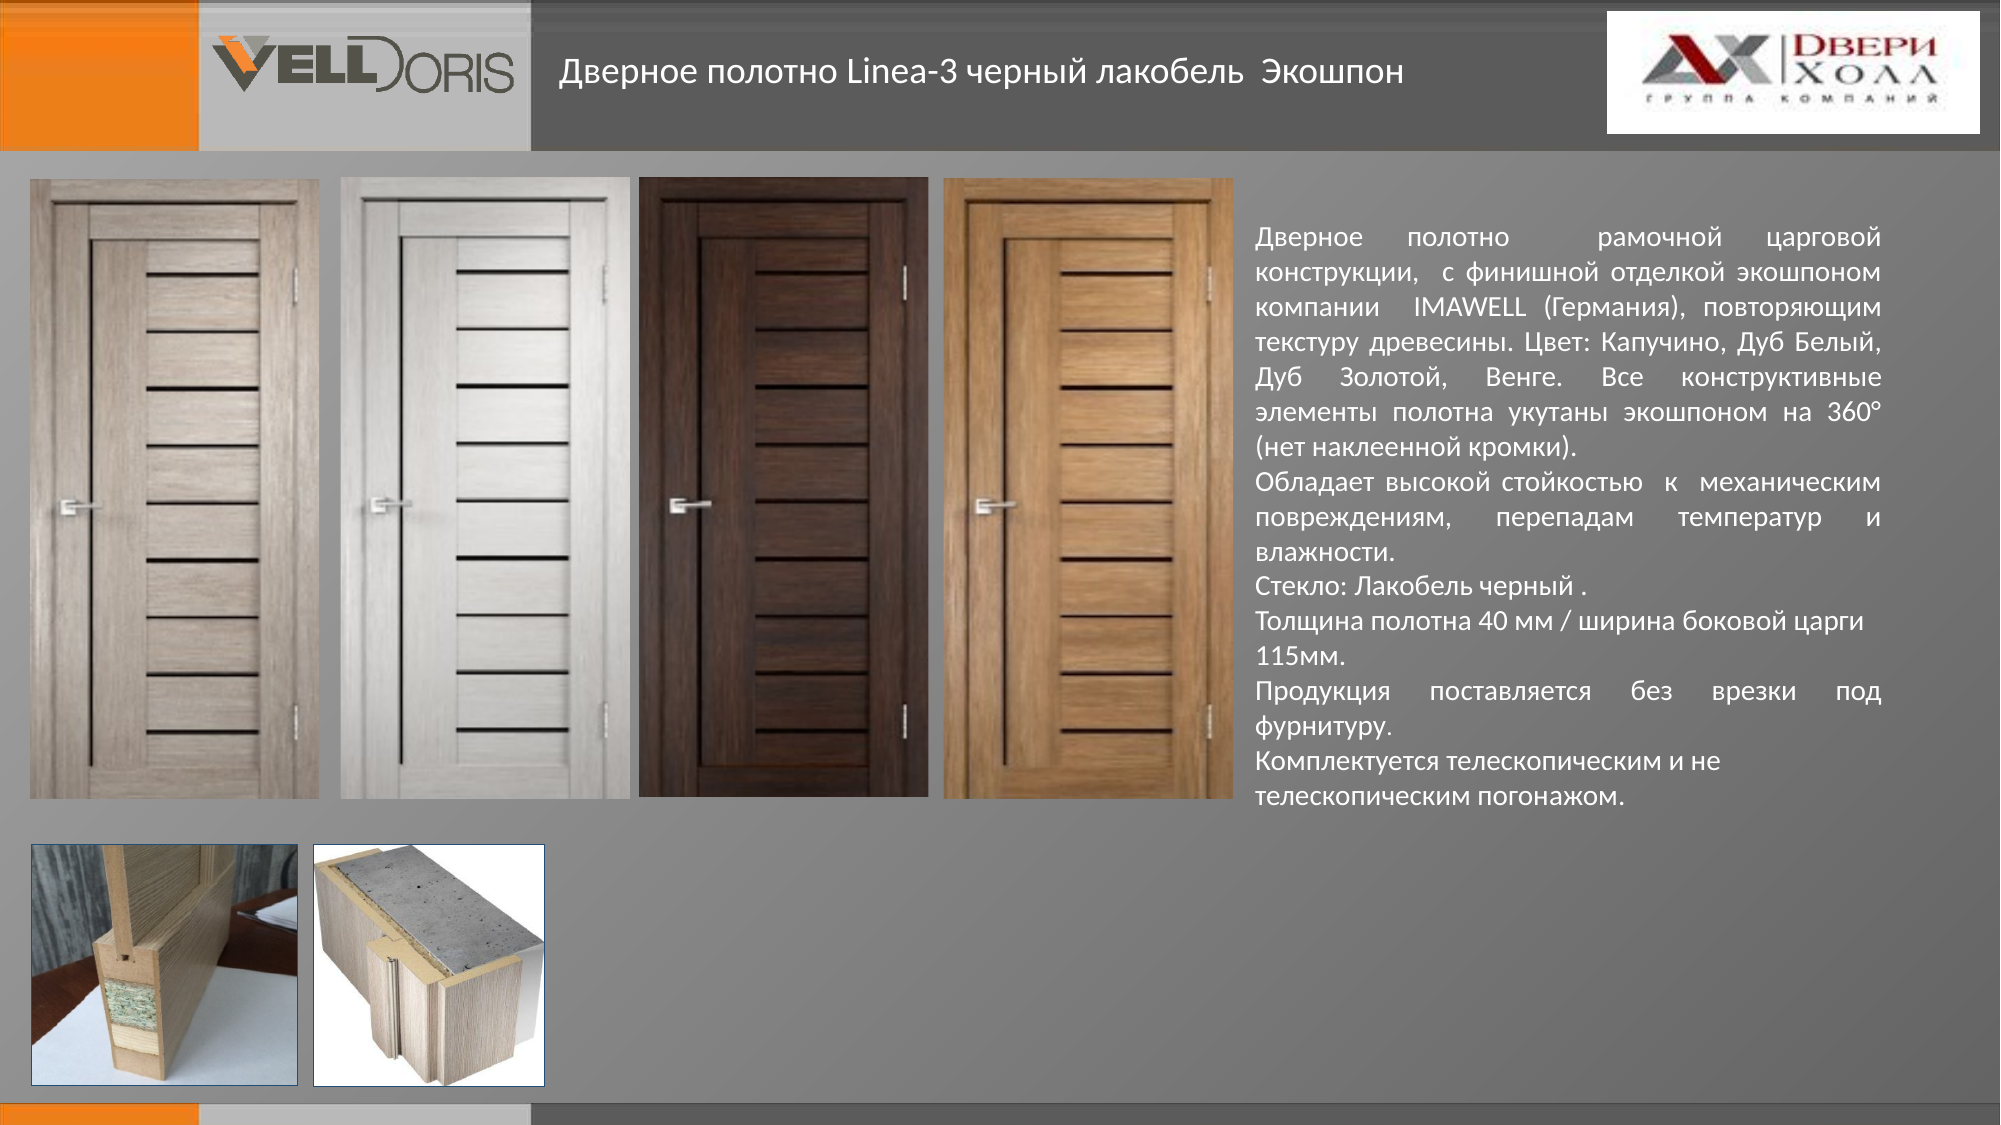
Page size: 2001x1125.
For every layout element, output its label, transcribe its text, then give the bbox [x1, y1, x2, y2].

picture [31, 844, 298, 1086]
text_box Дверное полотно рамочной царговой конструкции, с финишной отделкой экошпоном компании IMAWELL (Германия), повторяющим текстуру древесины. Цвет: Капучино, Дуб Белый, Дуб Золотой, Венге. Все конструктивные элементы полотна укутаны экошпоном на 360° (нет наклеенной кромки). Обладает высокой стойкостью к механическим повреждениям, перепадам температур и влажности. Стекло: Лакобель черный . Толщина полотна 40 мм / ширина боковой царги 115мм. Продукция поставляется без врезки под фурнитуру. Комплектуется телескопическим и не телескопическим погонажом. [1239, 206, 1898, 853]
picture [0, 0, 2000, 151]
picture [29, 179, 320, 799]
picture [0, 1103, 2000, 1125]
picture [943, 178, 1234, 799]
picture [340, 177, 630, 799]
picture [313, 844, 545, 1088]
picture [639, 177, 929, 797]
